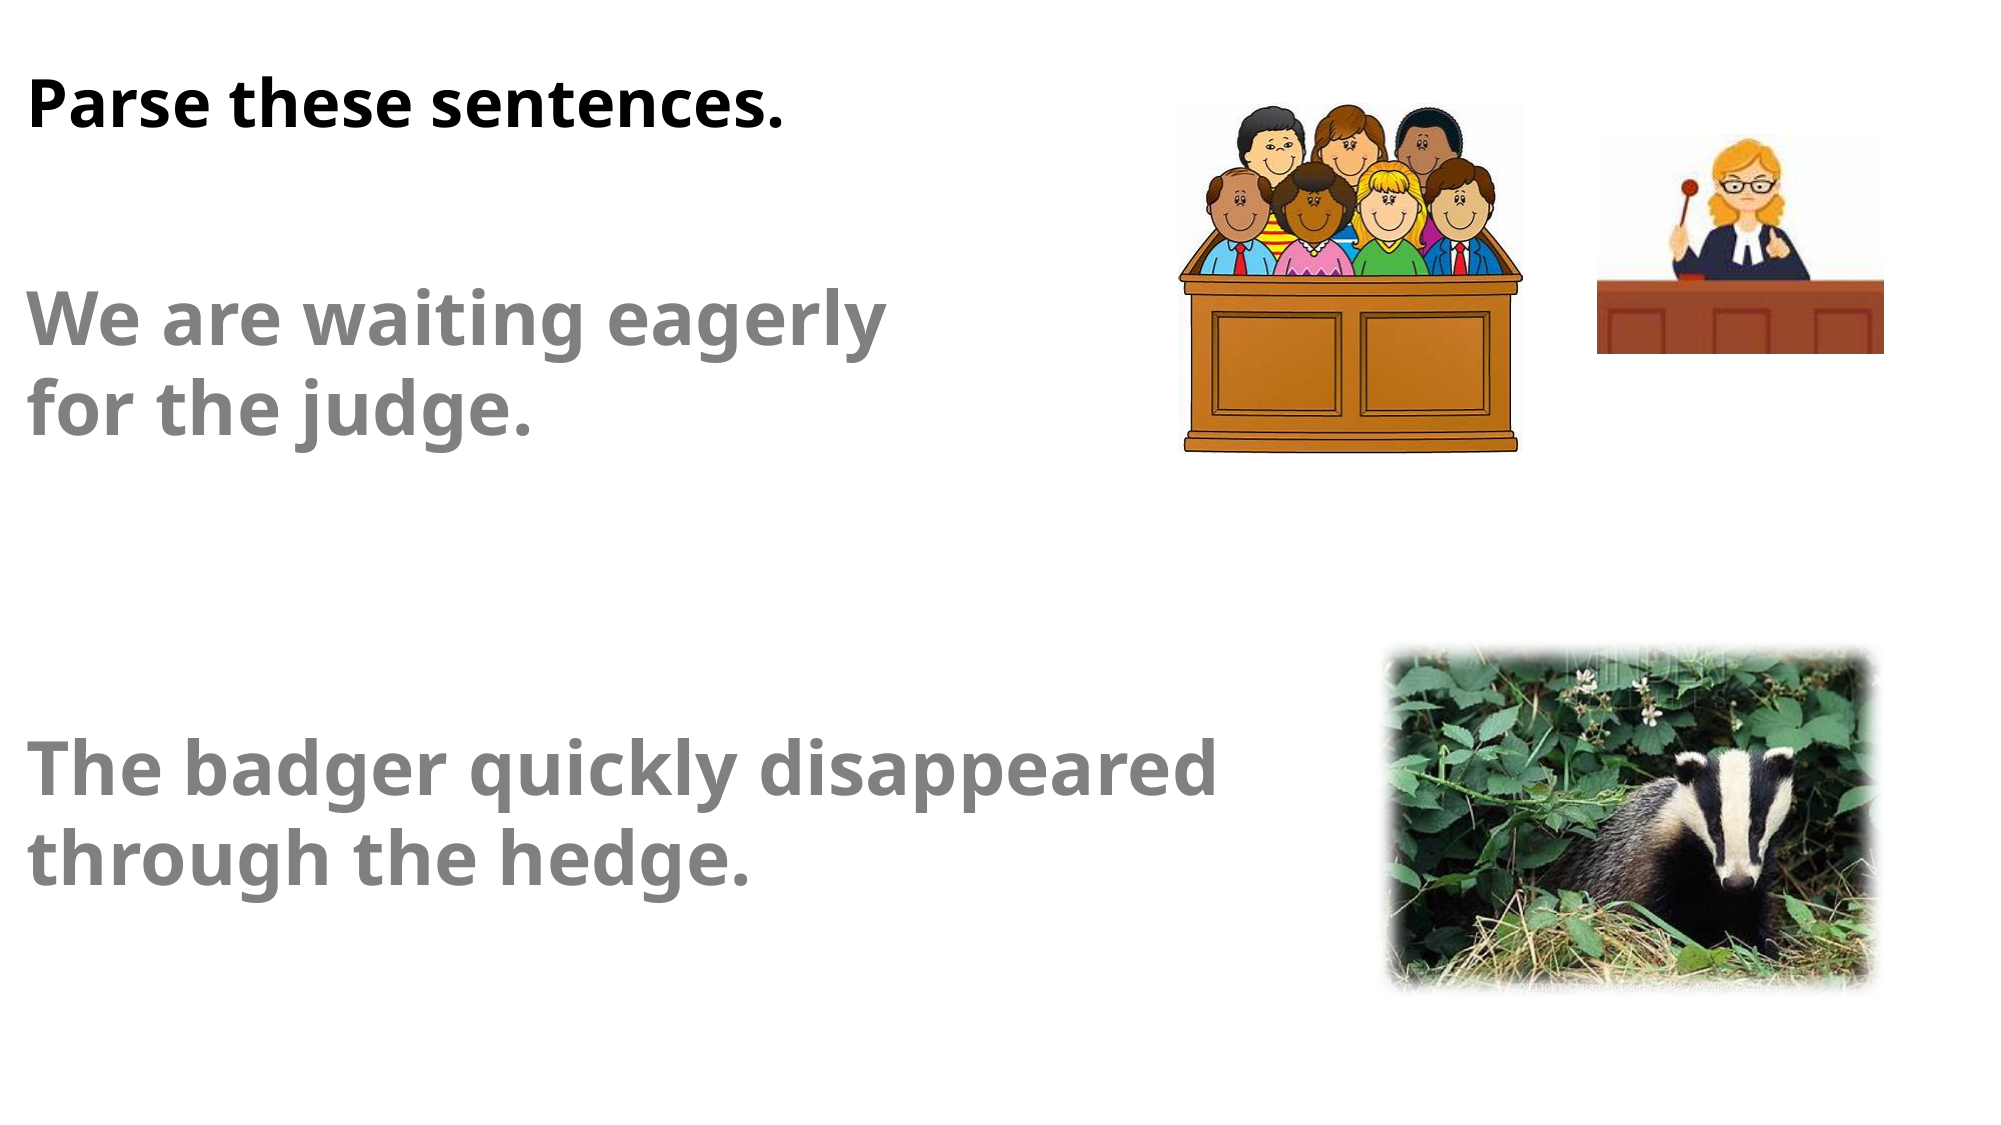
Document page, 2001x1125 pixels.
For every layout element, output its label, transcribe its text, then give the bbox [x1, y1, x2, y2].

text_box Parse these sentences. We are waiting eagerly for the judge. The badger quickly disappeared through the hedge. [11, 53, 1959, 908]
picture [1178, 103, 1523, 455]
picture [1376, 639, 1885, 999]
picture [1597, 134, 1884, 354]
